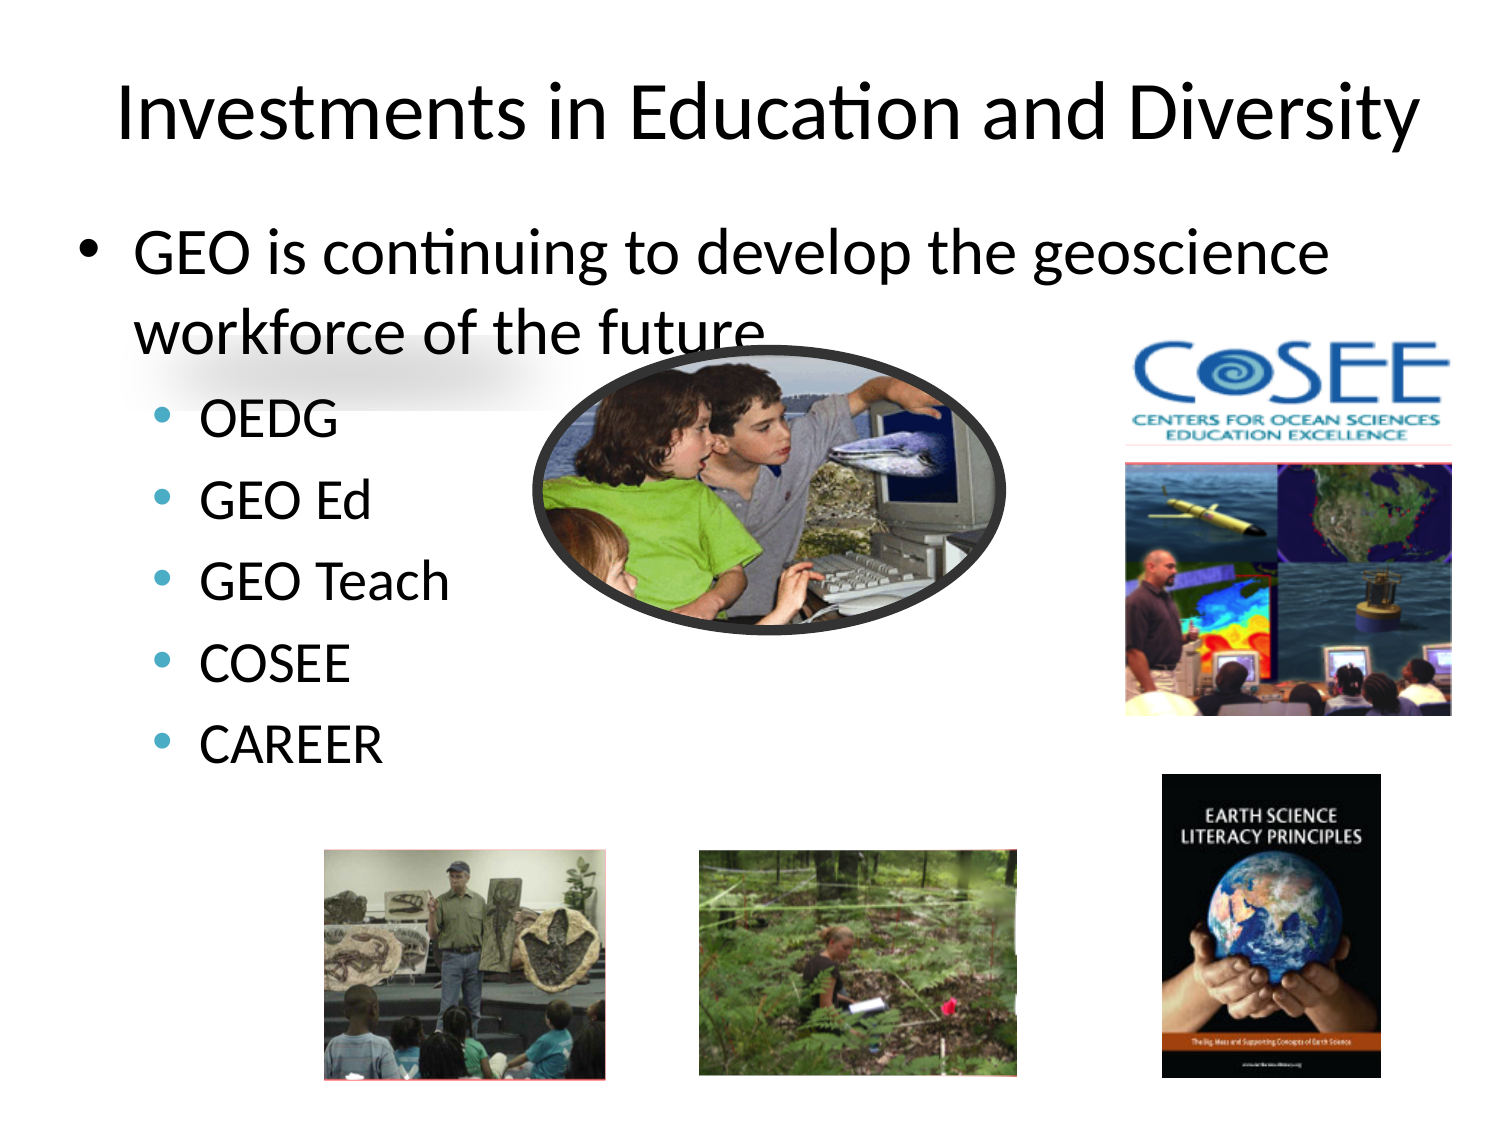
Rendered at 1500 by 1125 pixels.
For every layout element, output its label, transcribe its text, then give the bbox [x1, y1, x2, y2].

picture [699, 849, 1017, 1077]
picture [324, 849, 606, 1081]
title Investments in Education and Diversity [75, 37, 1463, 175]
picture [1124, 462, 1452, 717]
picture [1162, 774, 1381, 1079]
list GEO is continuing to develop the geoscience workforce of the future OEDG GEO Ed GEO Teach COSEE CAREER [62, 200, 1388, 980]
picture [1124, 337, 1452, 447]
picture [537, 349, 1002, 631]
